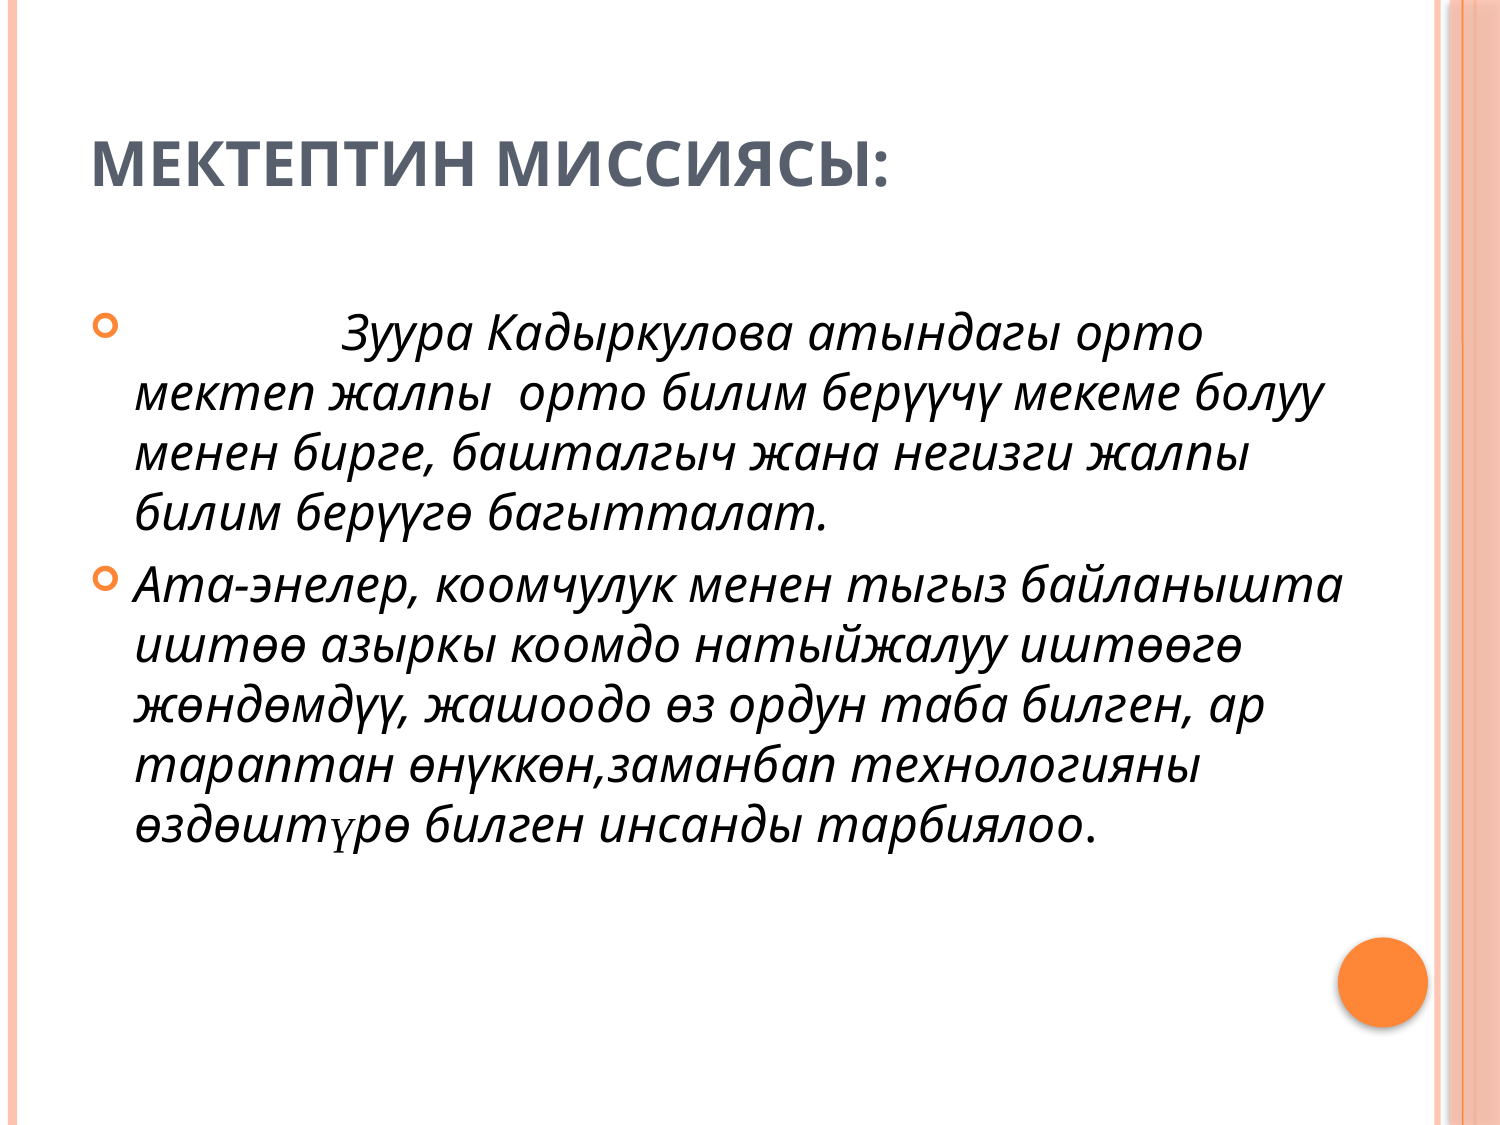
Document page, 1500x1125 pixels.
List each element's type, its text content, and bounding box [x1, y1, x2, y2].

title Мектептин миссиясы: [75, 105, 1300, 282]
list Зуура Кадыркулова атындагы орто мектеп жалпы орто билим берүүчү мекеме болуу менен бирге, башталгыч жана негизги жалпы билим берүүгө багытталат. Ата-энелер, коомчулук менен тыгыз байланышта иштөө азыркы коомдо натыйжалуу иштөөгө жөндөмдүү, жашоодо өз ордун таба билген, ар тараптан өнүккөн,заманбап технологияны өздөштүрө билген инсанды тарбиялоо. [75, 292, 1383, 1062]
